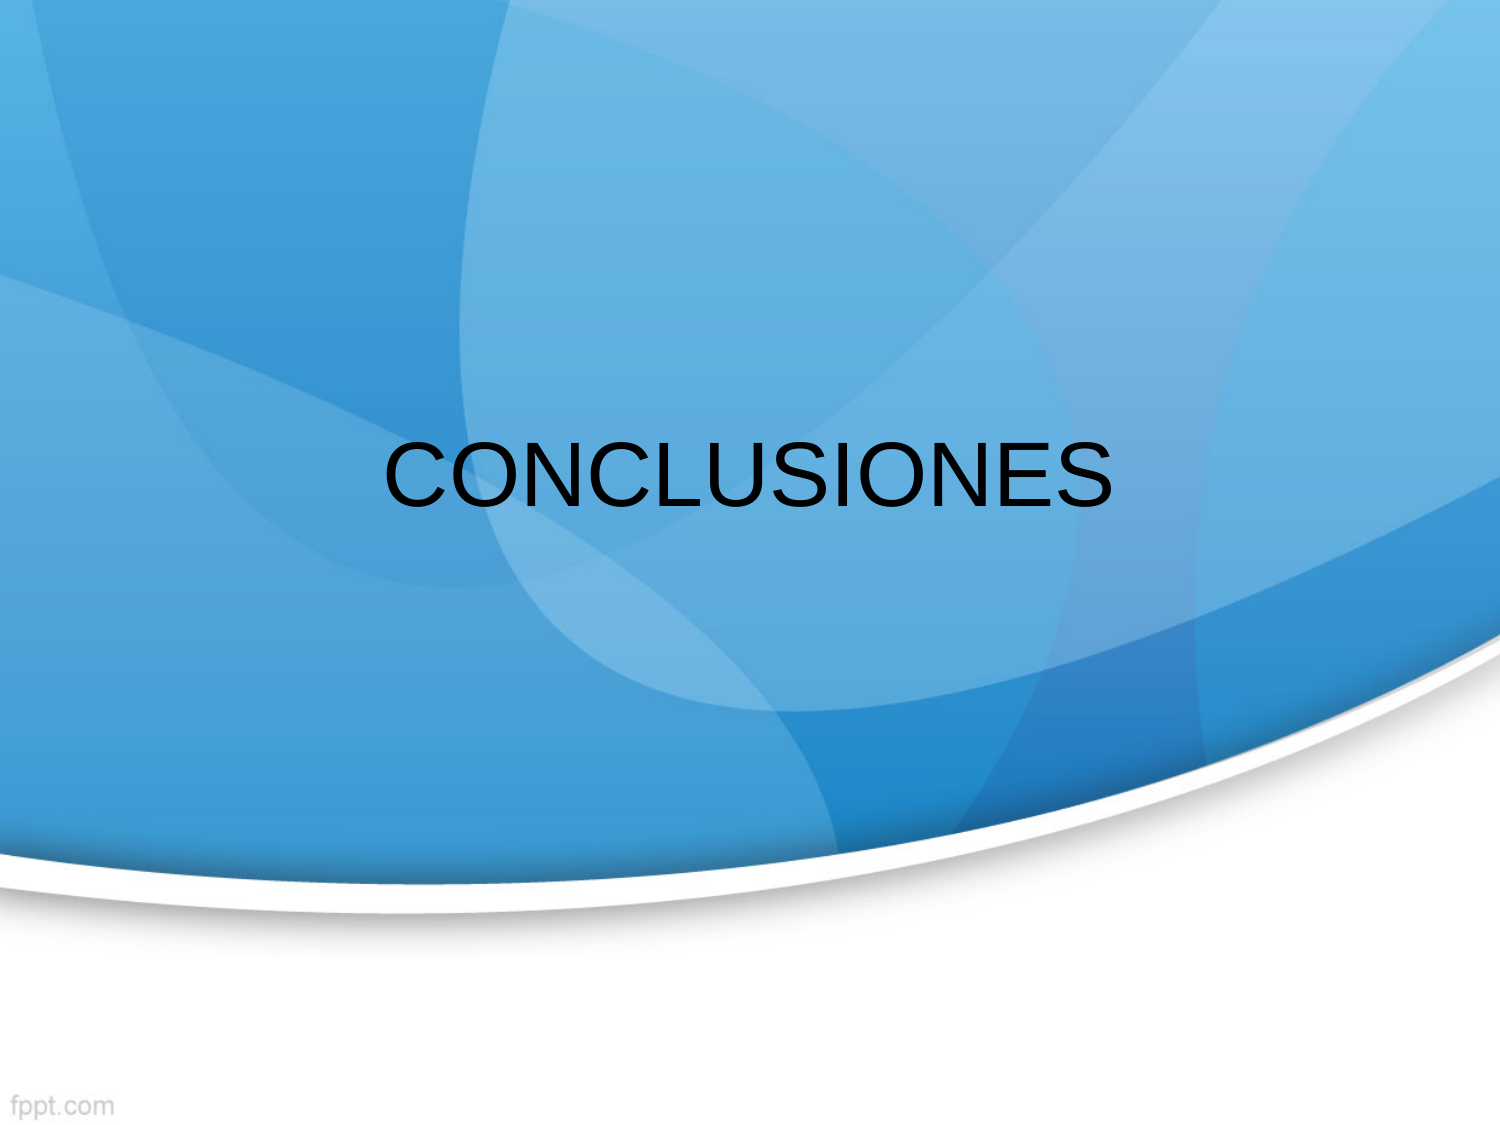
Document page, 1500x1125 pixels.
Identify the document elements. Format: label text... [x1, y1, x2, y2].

picture [0, 0, 1500, 1125]
title CONCLUSIONES [112, 349, 1388, 591]
